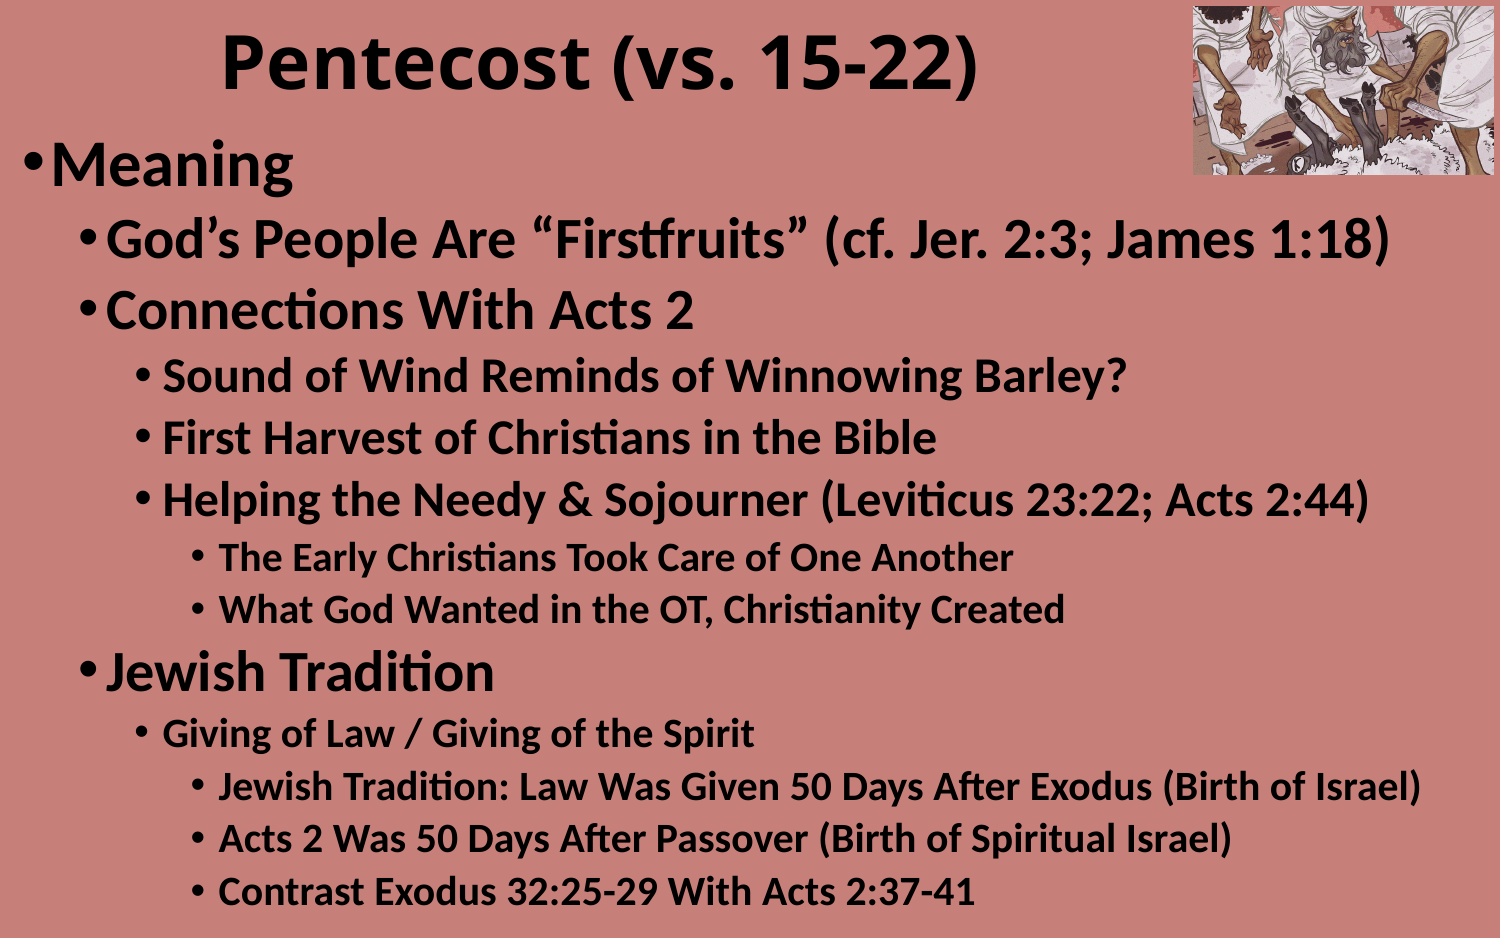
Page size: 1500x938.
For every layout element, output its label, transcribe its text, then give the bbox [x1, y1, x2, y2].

title Pentecost (vs. 15-22) [6, 9, 1193, 121]
list Meaning God’s People Are “Firstfruits” (cf. Jer. 2:3; James 1:18) Connections With Acts 2 Sound of Wind Reminds of Winnowing Barley? First Harvest of Christians in the Bible Helping the Needy & Sojourner (Leviticus 23:22; Acts 2:44) The Early Christians Took Care of One Another What God Wanted in the OT, Christianity Created Jewish Tradition Giving of Law / Giving of the Spirit Jewish Tradition: Law Was Given 50 Days After Exodus (Birth of Israel) Acts 2 Was 50 Days After Passover (Birth of Spiritual Israel) Contrast Exodus 32:25-29 With Acts 2:37-41 [6, 121, 1494, 938]
picture [1193, 6, 1494, 175]
